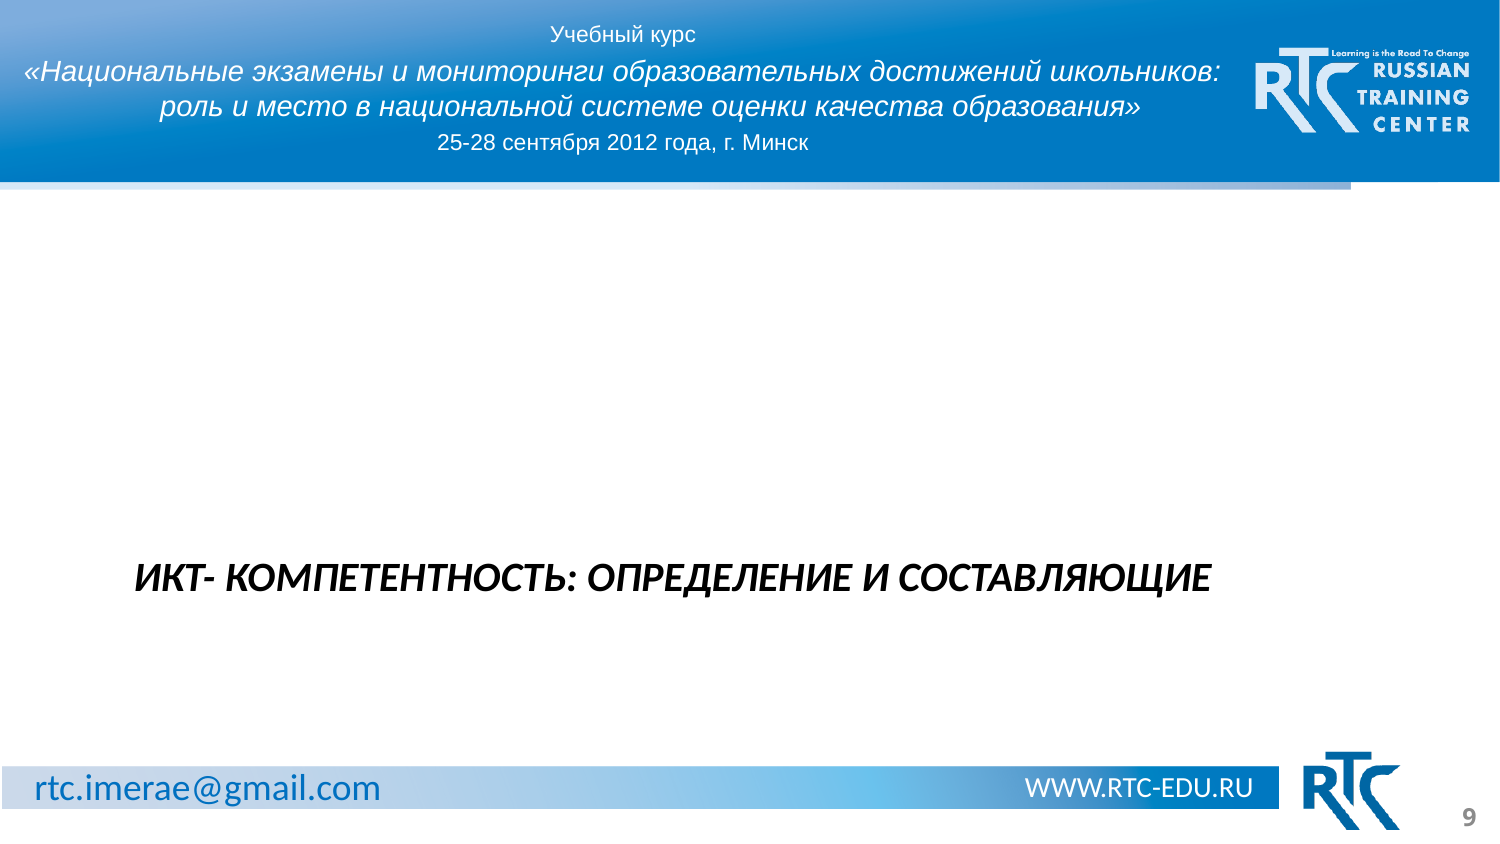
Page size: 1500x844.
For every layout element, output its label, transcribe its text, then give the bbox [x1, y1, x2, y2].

slide_number 9 [1430, 795, 1492, 841]
picture [529, 67, 538, 76]
picture [512, 67, 521, 79]
picture [2, 719, 1423, 844]
picture [0, 0, 1500, 190]
picture [0, 0, 1119, 147]
picture [432, 102, 441, 114]
picture [694, 67, 703, 79]
picture [296, 102, 304, 107]
picture [415, 103, 424, 114]
picture [280, 102, 289, 107]
title ИКТ- компетентность: определение и составляющие [118, 541, 1394, 710]
picture [649, 73, 657, 79]
